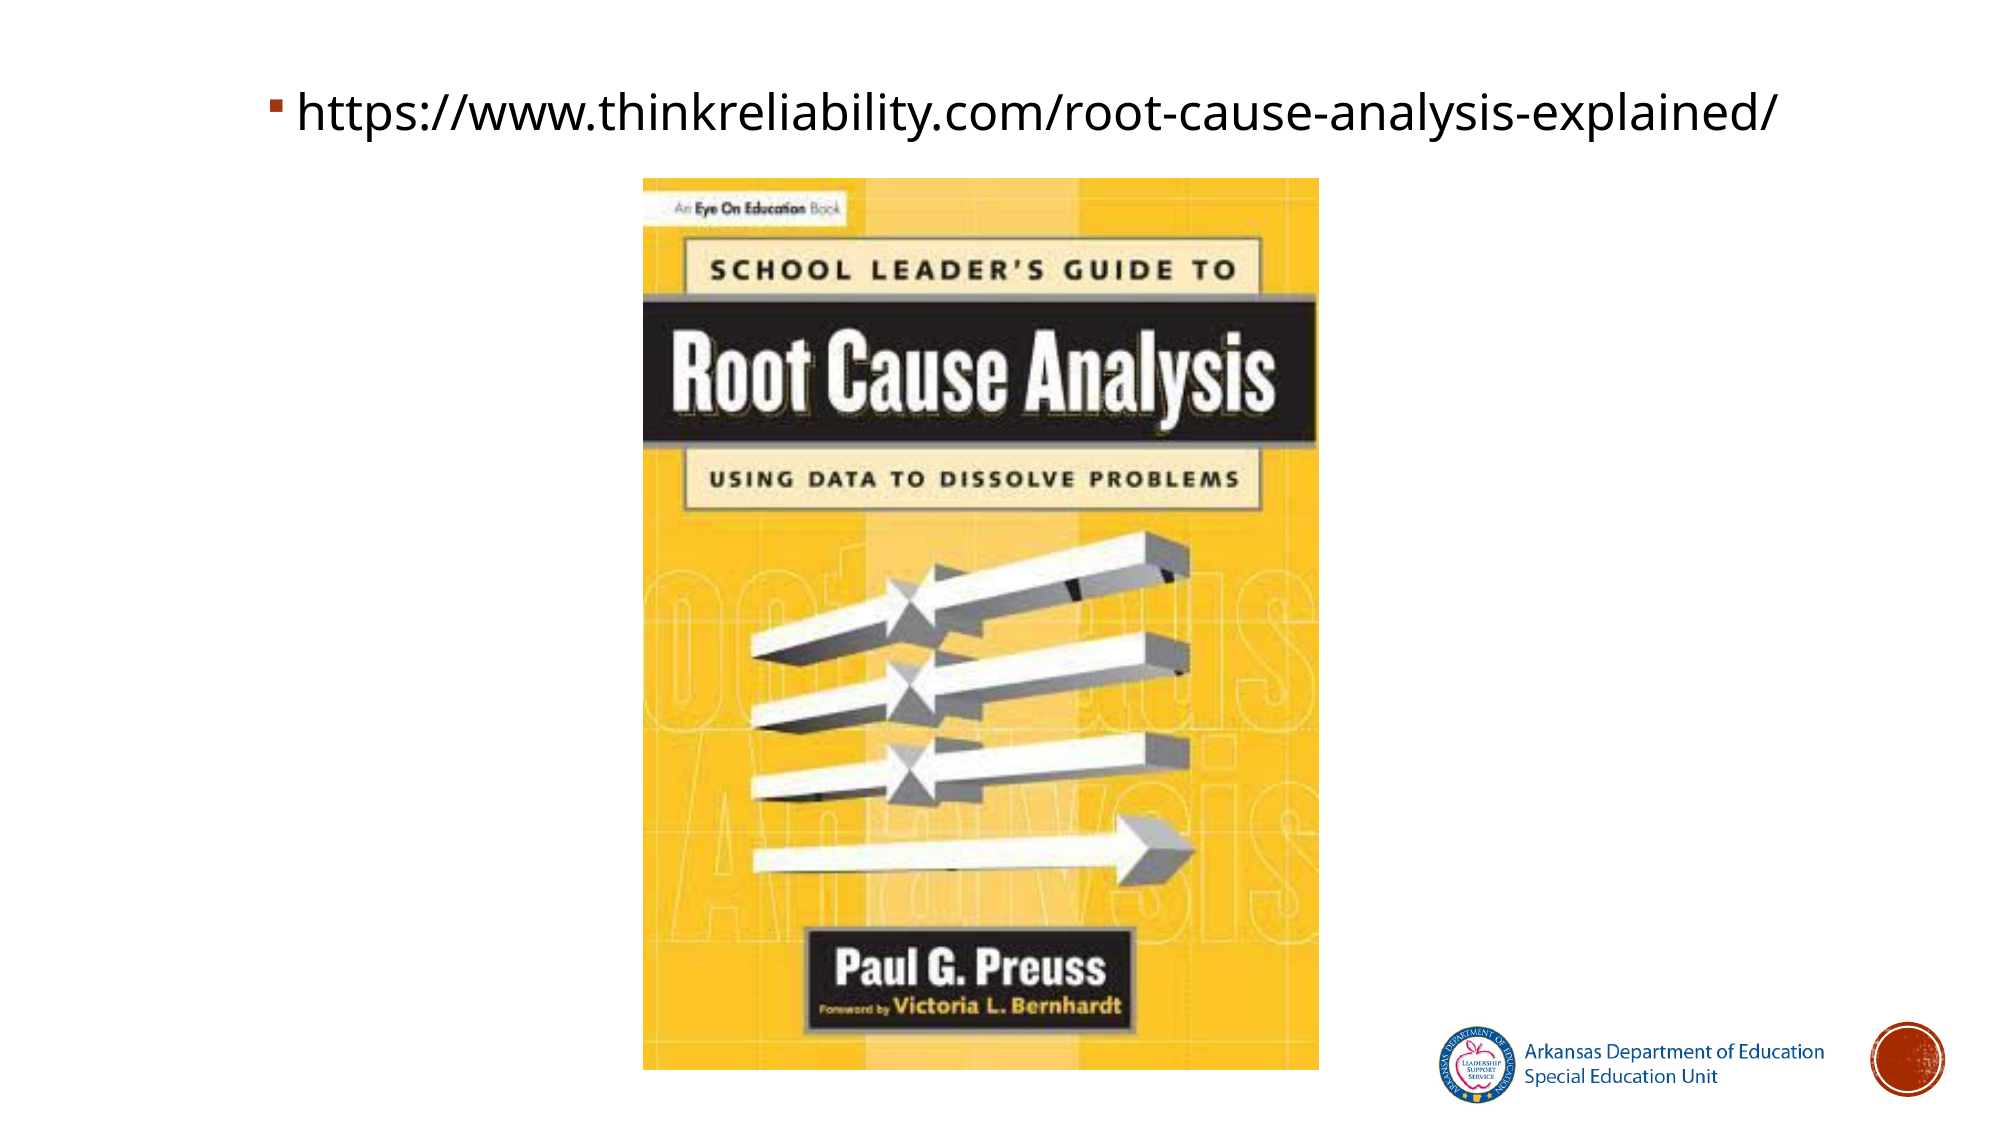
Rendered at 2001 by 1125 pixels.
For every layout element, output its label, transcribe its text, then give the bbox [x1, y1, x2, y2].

list https://www.thinkreliability.com/root-cause-analysis-explained/ [175, 79, 1826, 744]
picture [643, 178, 1319, 1070]
picture [1435, 1023, 1826, 1106]
